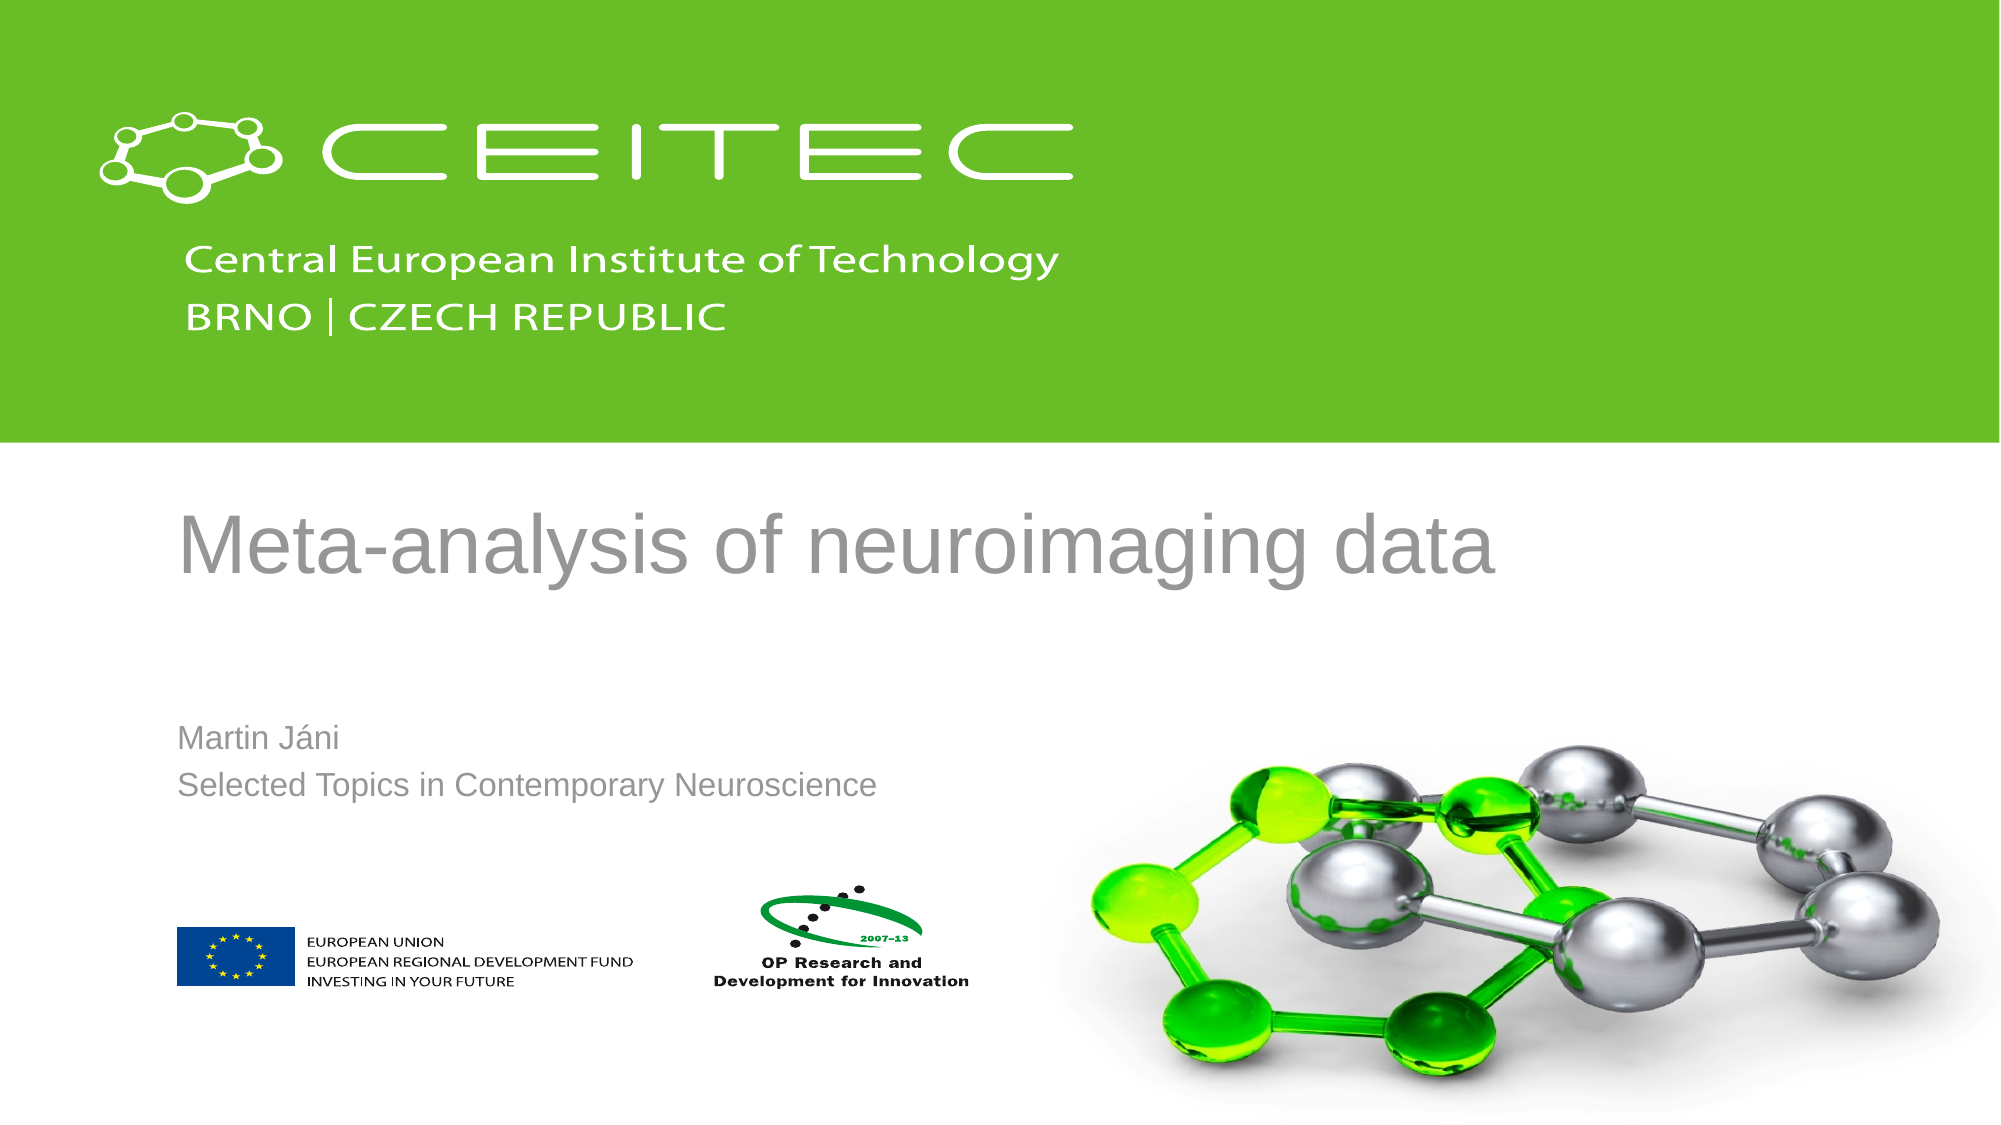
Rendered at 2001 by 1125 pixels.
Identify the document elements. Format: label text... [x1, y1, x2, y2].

picture [747, 543, 2000, 1125]
title Meta-analysis of neuroimaging data [177, 501, 1925, 676]
subtitle Martin Jáni Selected Topics in Contemporary Neuroscience [177, 716, 1273, 807]
